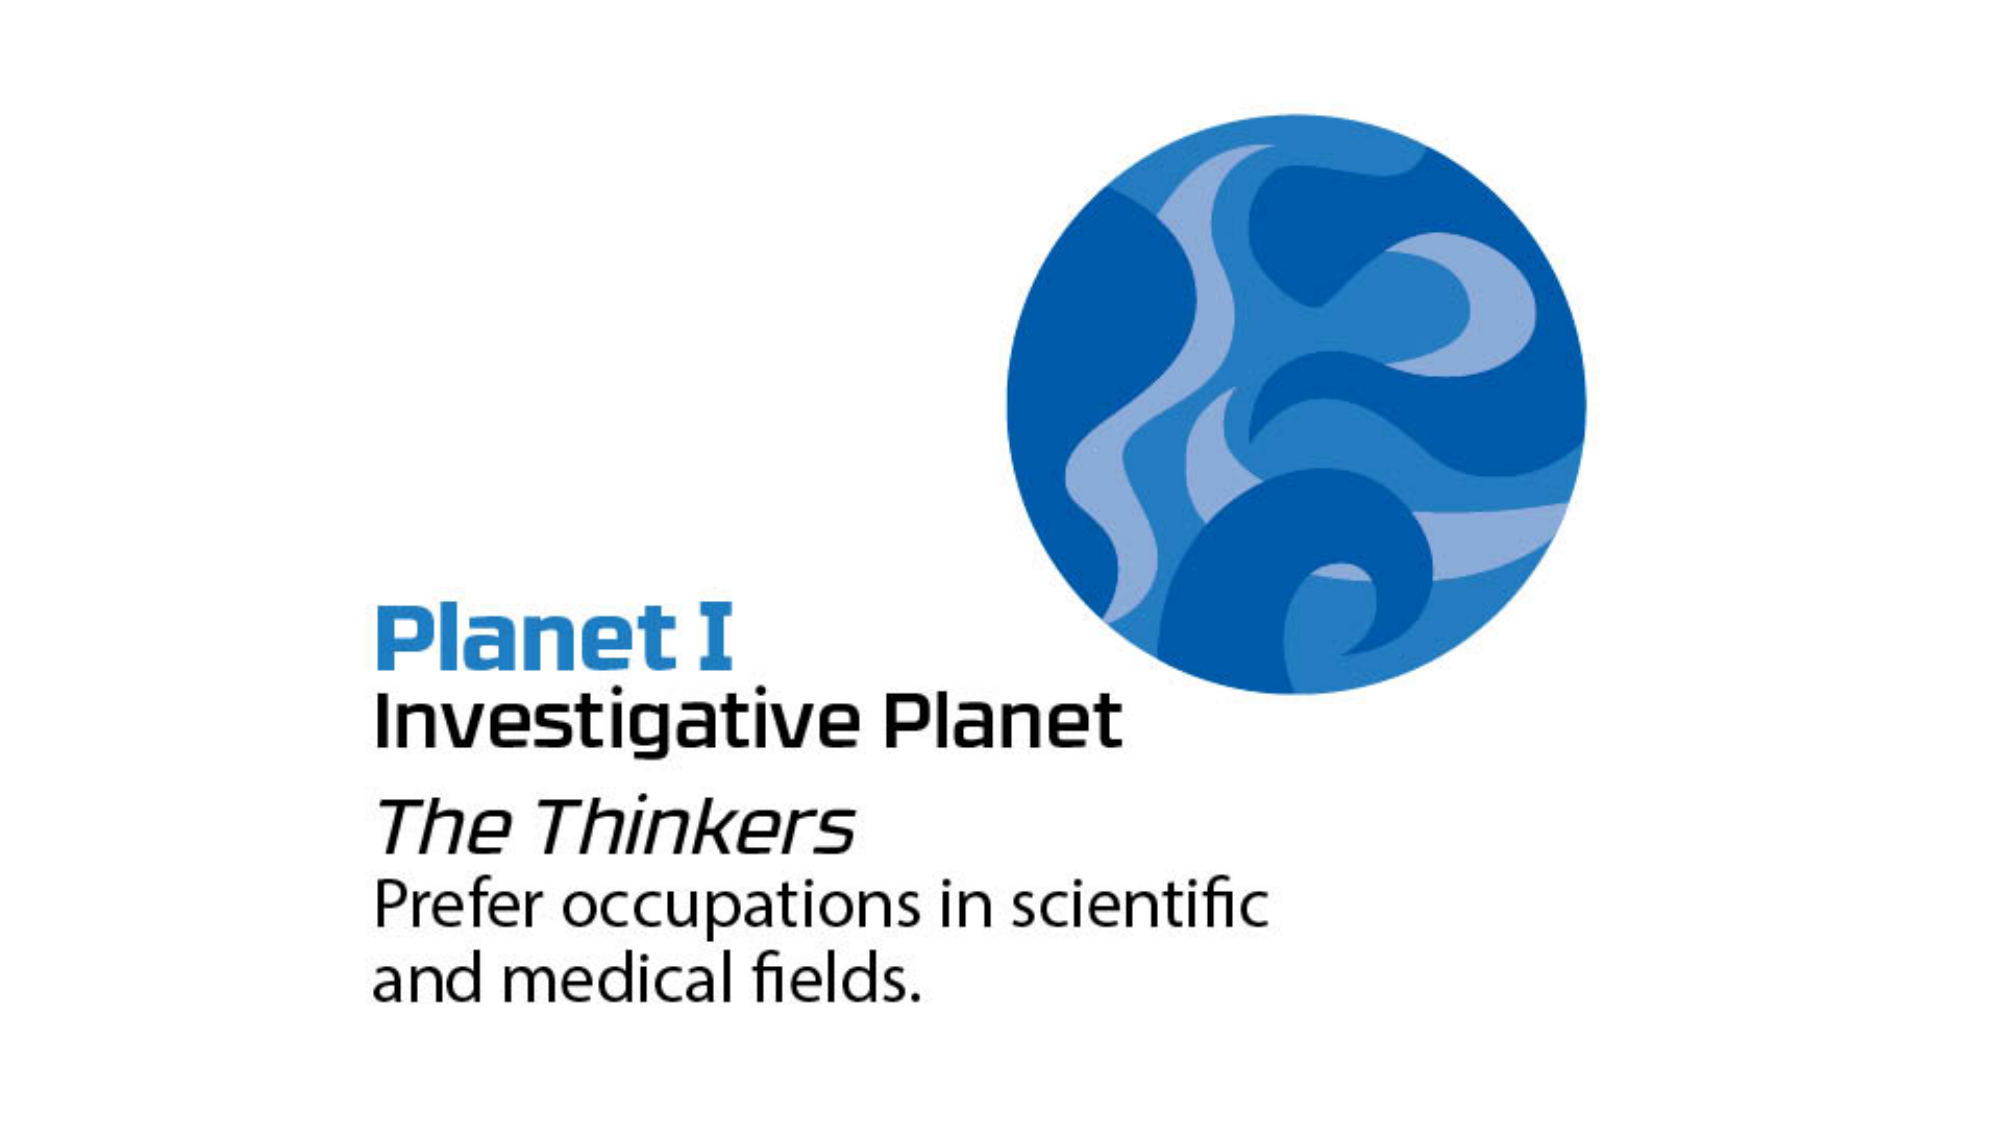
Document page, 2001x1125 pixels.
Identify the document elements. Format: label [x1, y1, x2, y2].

picture [249, 37, 1750, 1088]
